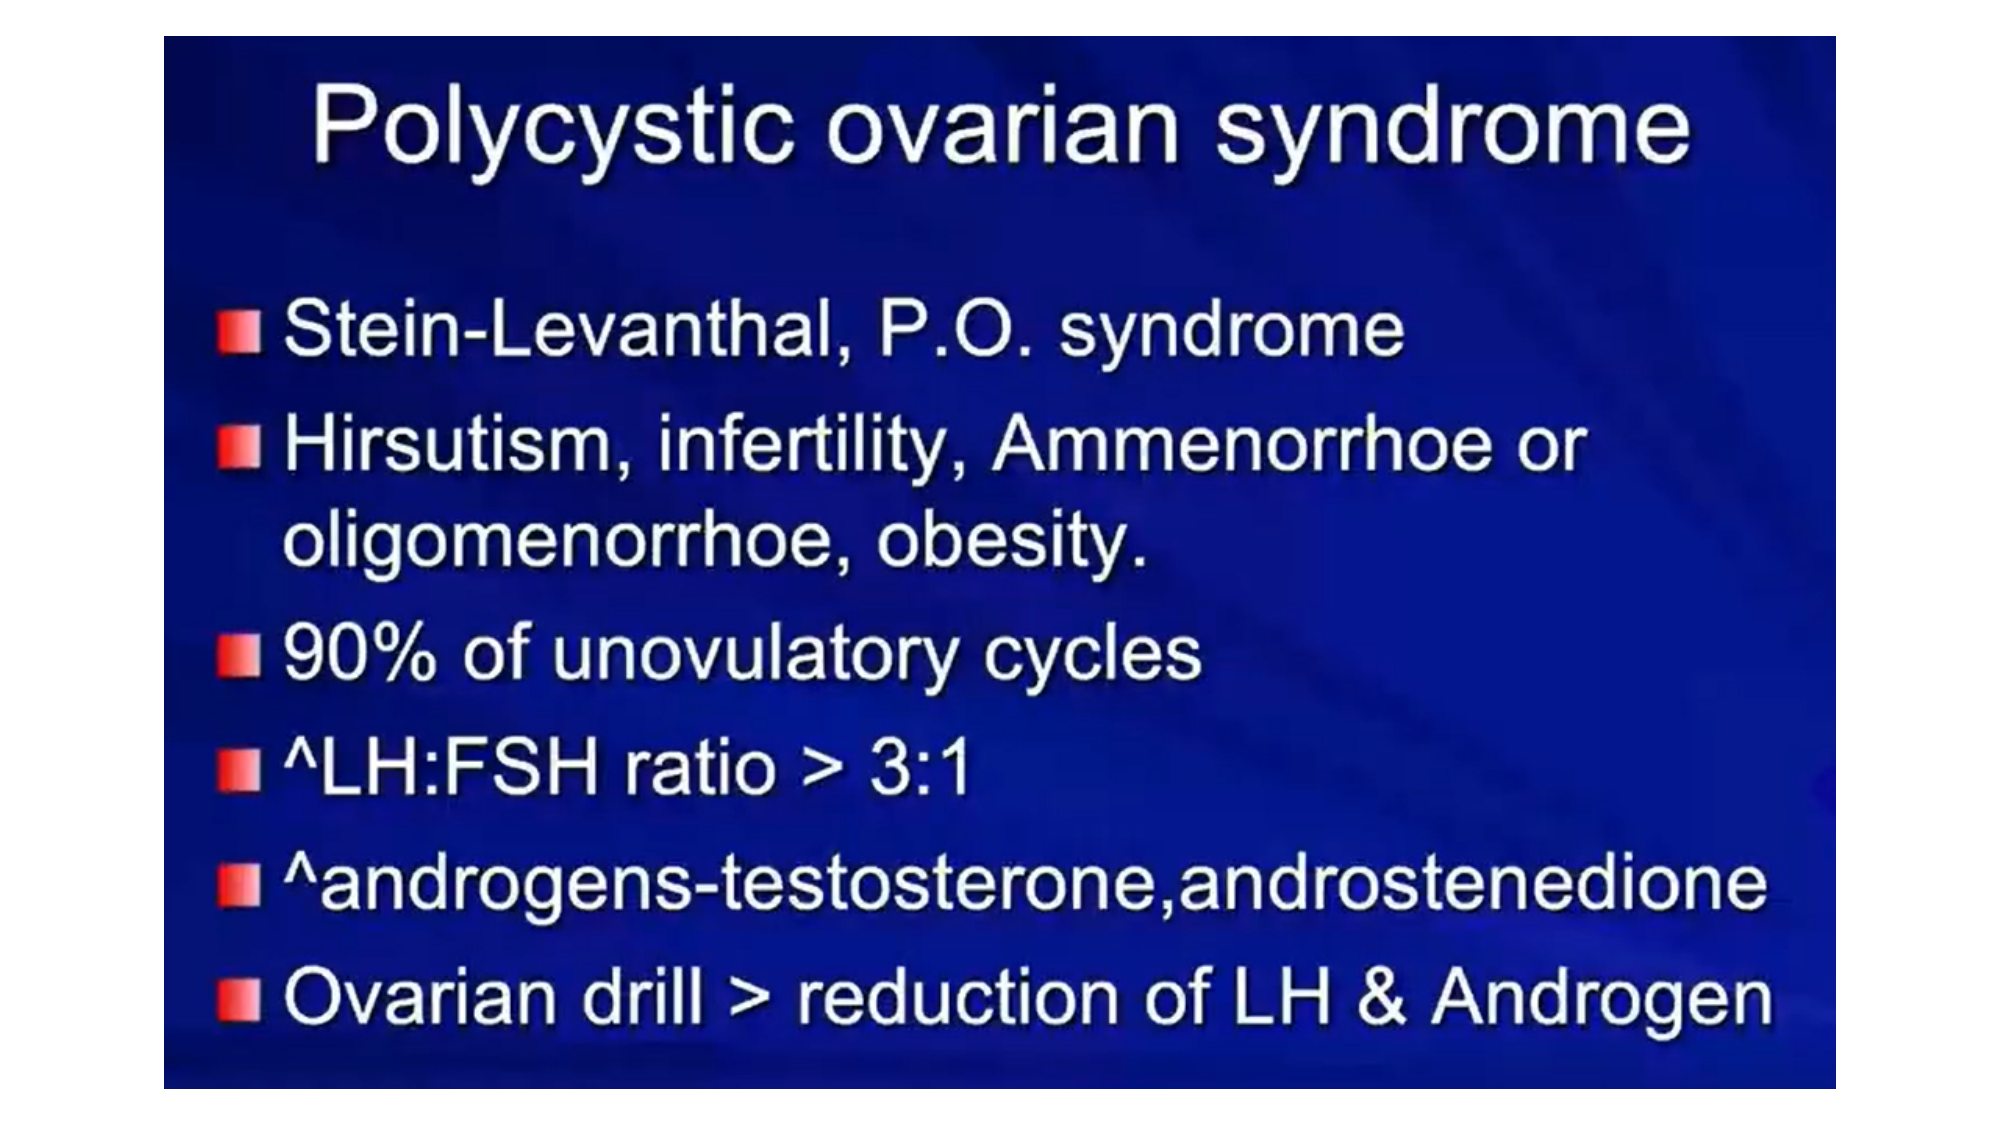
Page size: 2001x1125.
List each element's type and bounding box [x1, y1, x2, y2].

picture [163, 36, 1836, 1089]
